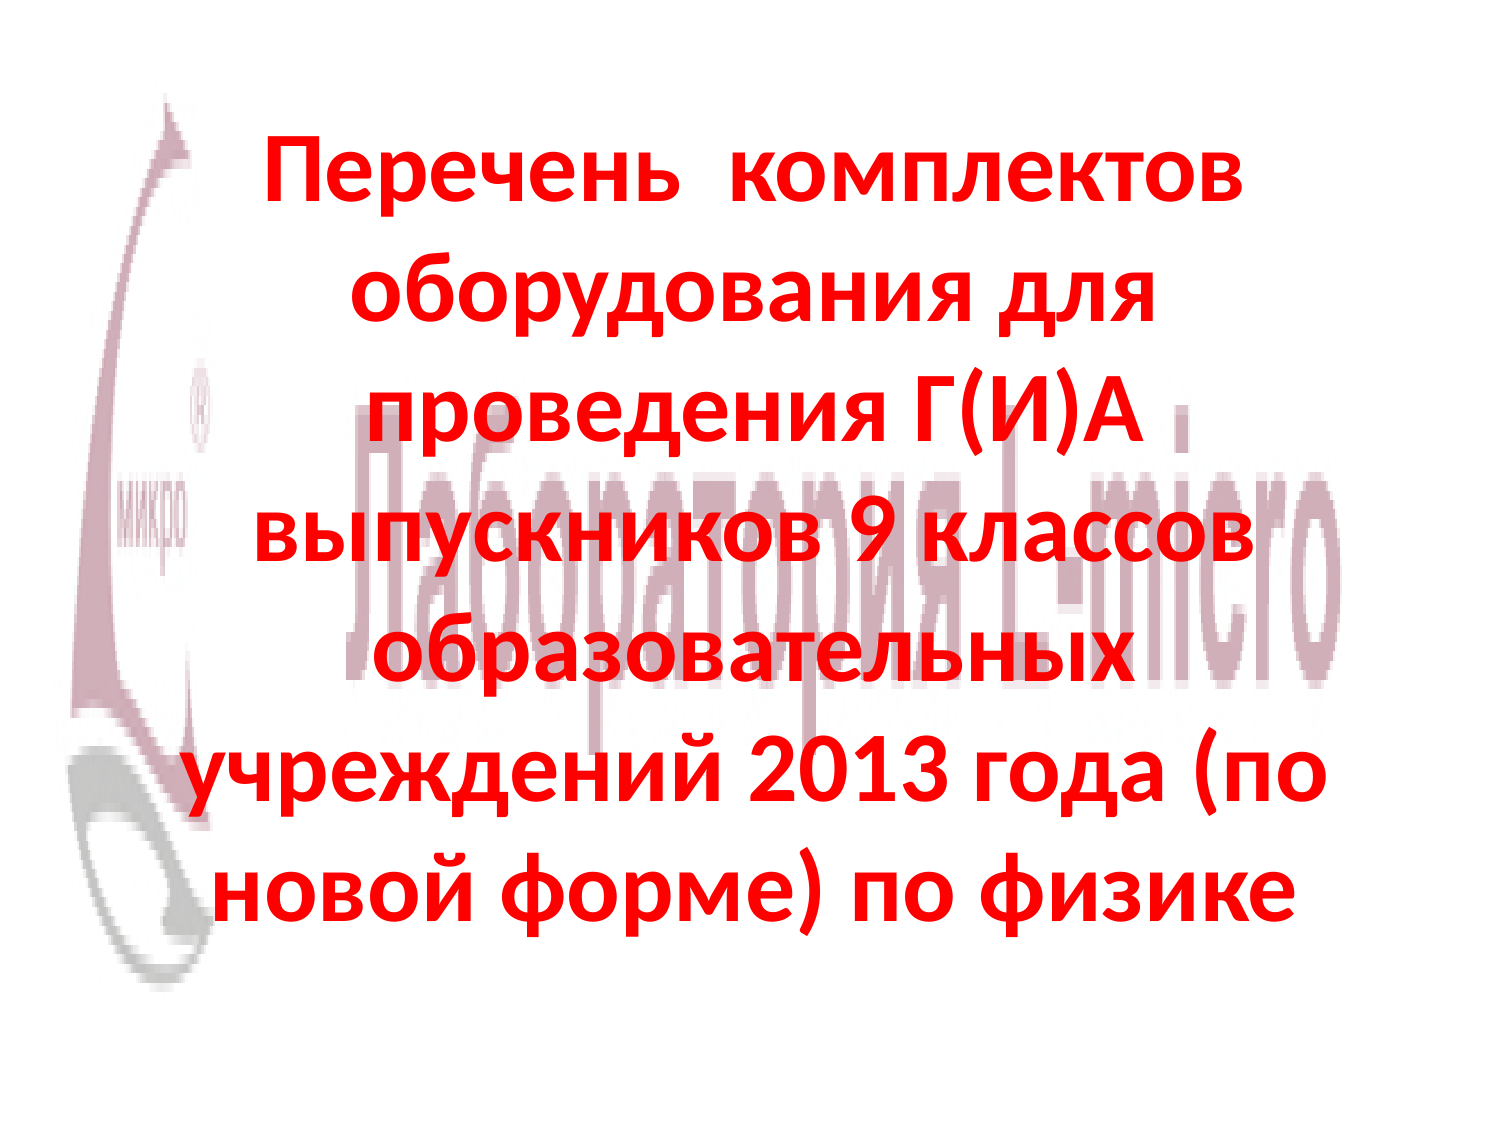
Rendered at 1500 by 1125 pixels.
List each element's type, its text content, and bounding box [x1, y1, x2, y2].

title Перечень комплектов оборудования для проведения Г(И)А выпускников 9 классов образовательных учреждений 2013 года (по новой форме) по физике [117, 281, 1393, 523]
